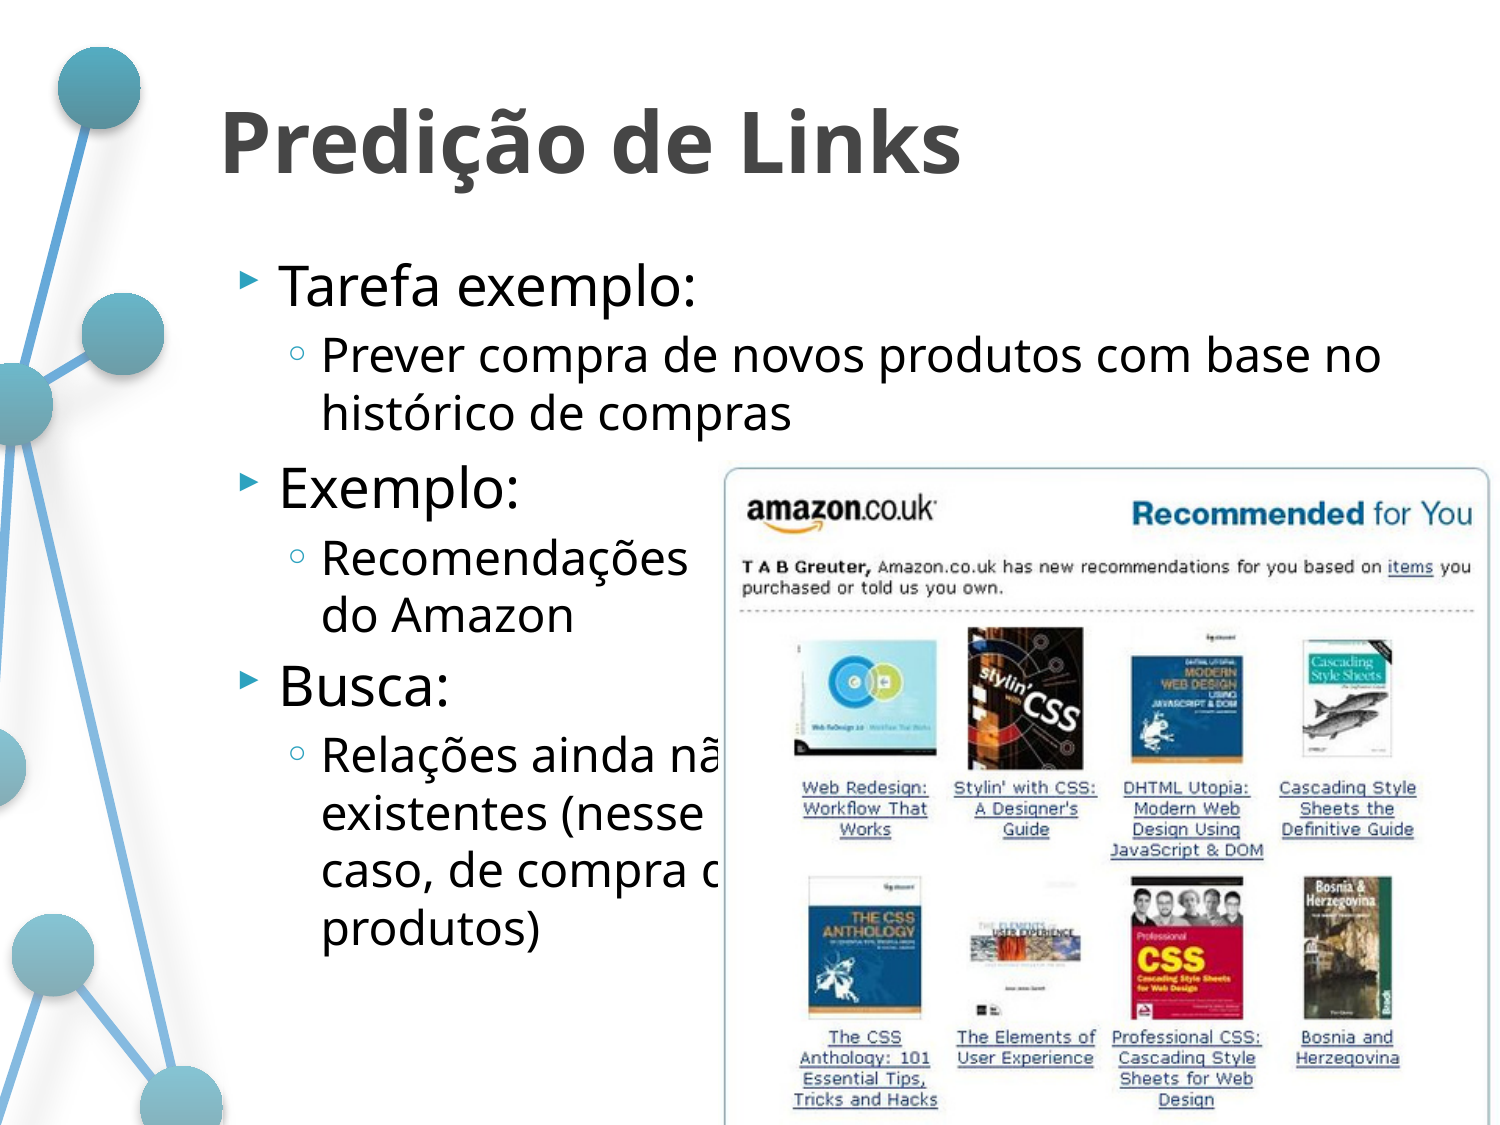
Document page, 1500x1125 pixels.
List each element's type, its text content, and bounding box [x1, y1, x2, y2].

title Predição de Links [203, 45, 1454, 233]
list Tarefa exemplo: Prever compra de novos produtos com base no histórico de compras [203, 243, 1454, 460]
text_box Exemplo: Recomendações do Amazon Busca: Relações ainda não existentes (nesse caso, de compra de produtos) [203, 445, 774, 1090]
picture [718, 460, 1500, 1125]
